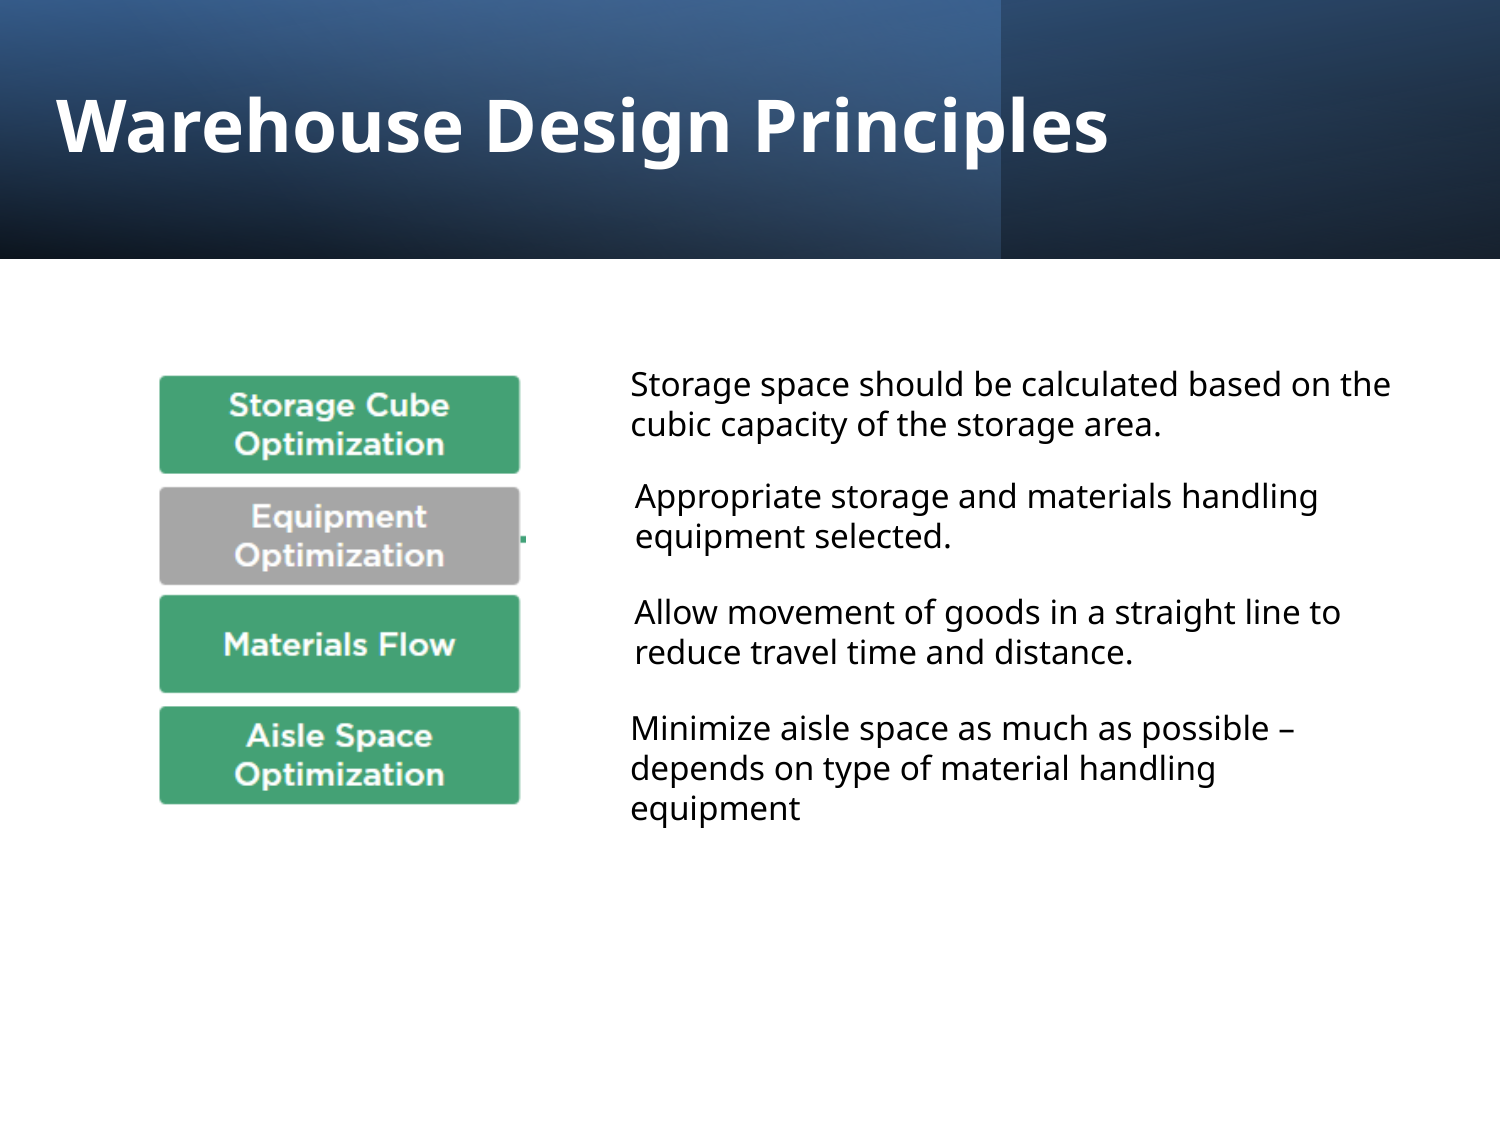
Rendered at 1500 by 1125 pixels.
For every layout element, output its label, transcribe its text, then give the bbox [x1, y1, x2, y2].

text_box [0, 261, 1500, 1125]
text_box Minimize aisle space as much as possible – depends on type of material handling equipment [615, 700, 1412, 835]
text_box [0, 0, 1500, 260]
title Warehouse Design Principles [41, 34, 1214, 225]
text_box Allow movement of goods in a straight line to reduce travel time and distance. [619, 583, 1388, 679]
text_box Storage space should be calculated based on the cubic capacity of the storage area. [615, 356, 1419, 451]
picture [142, 361, 526, 819]
text_box Appropriate storage and materials handling equipment selected. [620, 467, 1424, 563]
